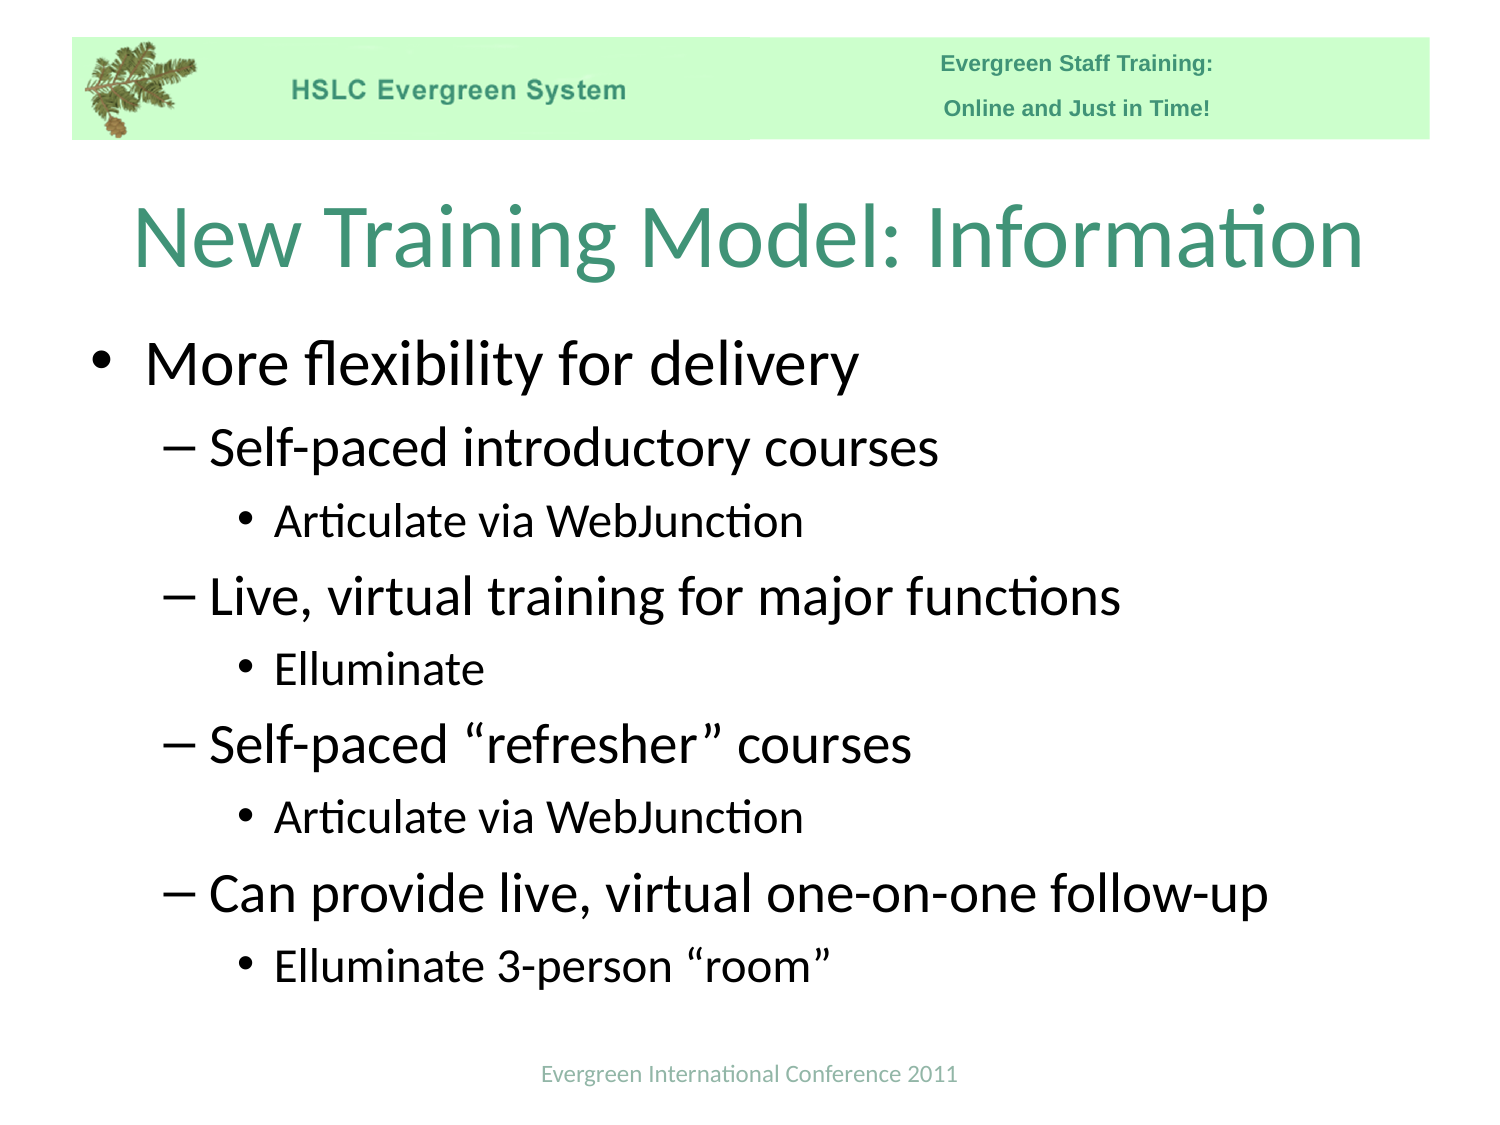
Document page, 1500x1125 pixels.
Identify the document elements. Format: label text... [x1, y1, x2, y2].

title New Training Model: Information [75, 162, 1425, 300]
picture [72, 37, 725, 140]
footer Evergreen International Conference 2011 [512, 1042, 988, 1103]
list More flexibility for delivery Self-paced introductory courses Articulate via WebJunction Live, virtual training for major functions Elluminate Self-paced “refresher” courses Articulate via WebJunction Can provide live, virtual one-on-one follow-up Elluminate 3-person “room” [75, 312, 1425, 1005]
